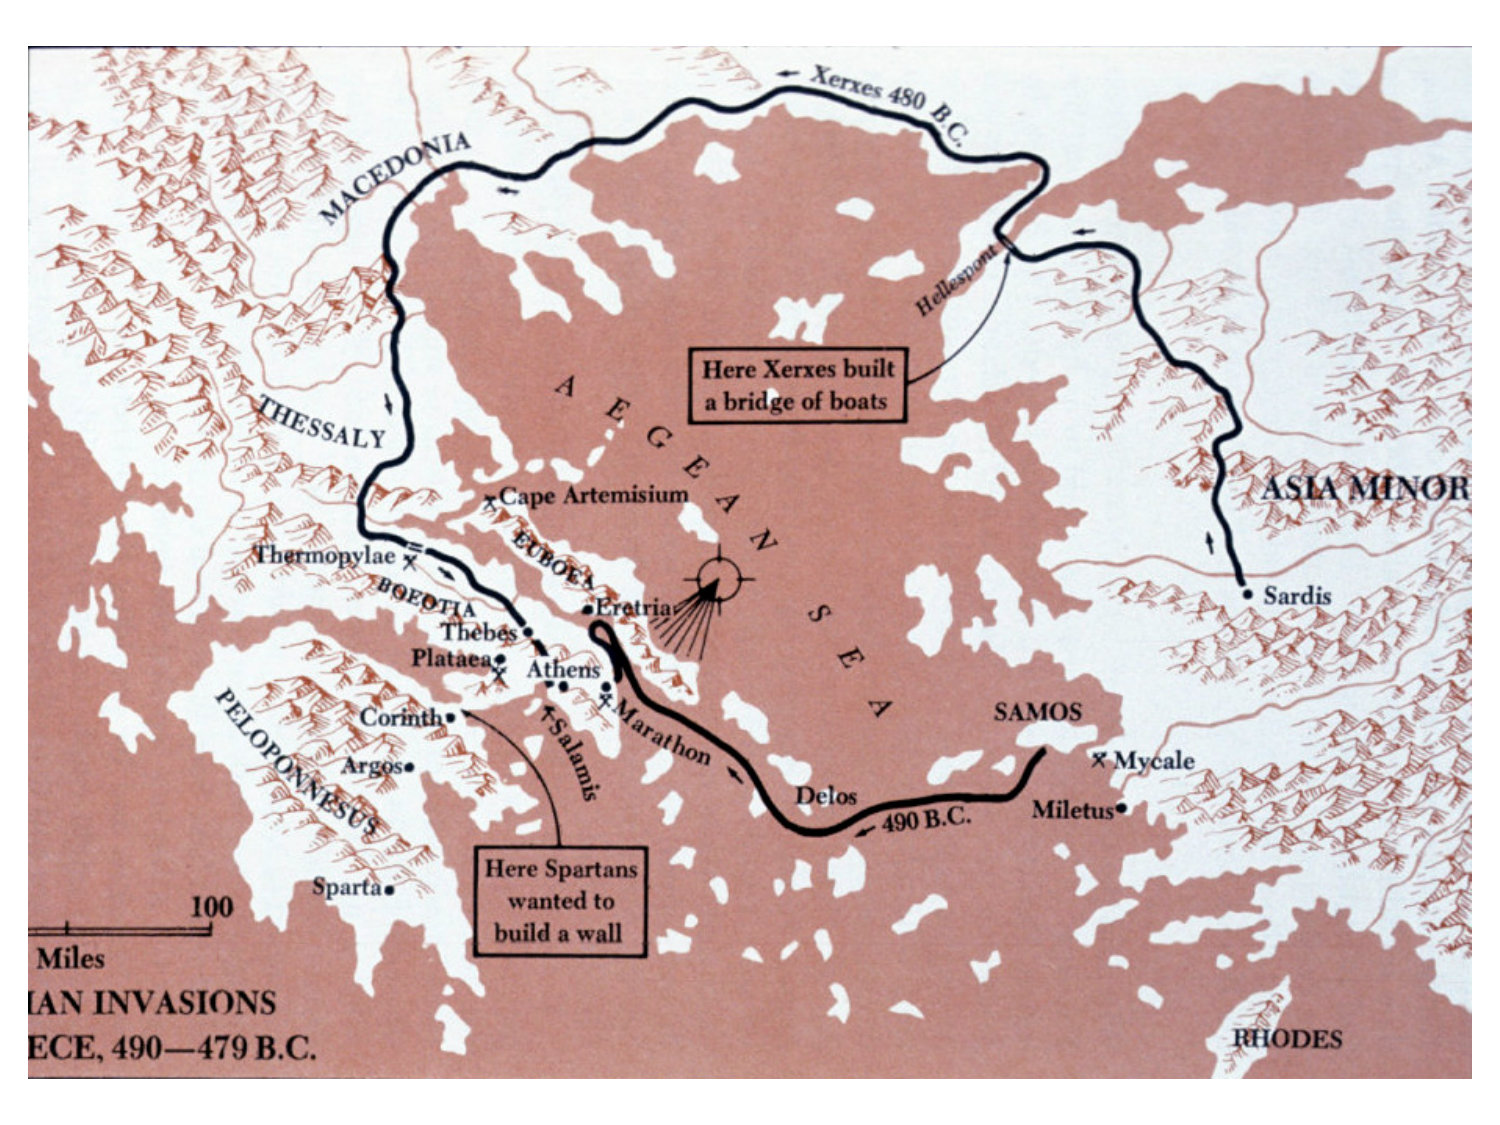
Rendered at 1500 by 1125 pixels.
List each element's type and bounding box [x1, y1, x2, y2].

picture [28, 46, 1472, 1079]
